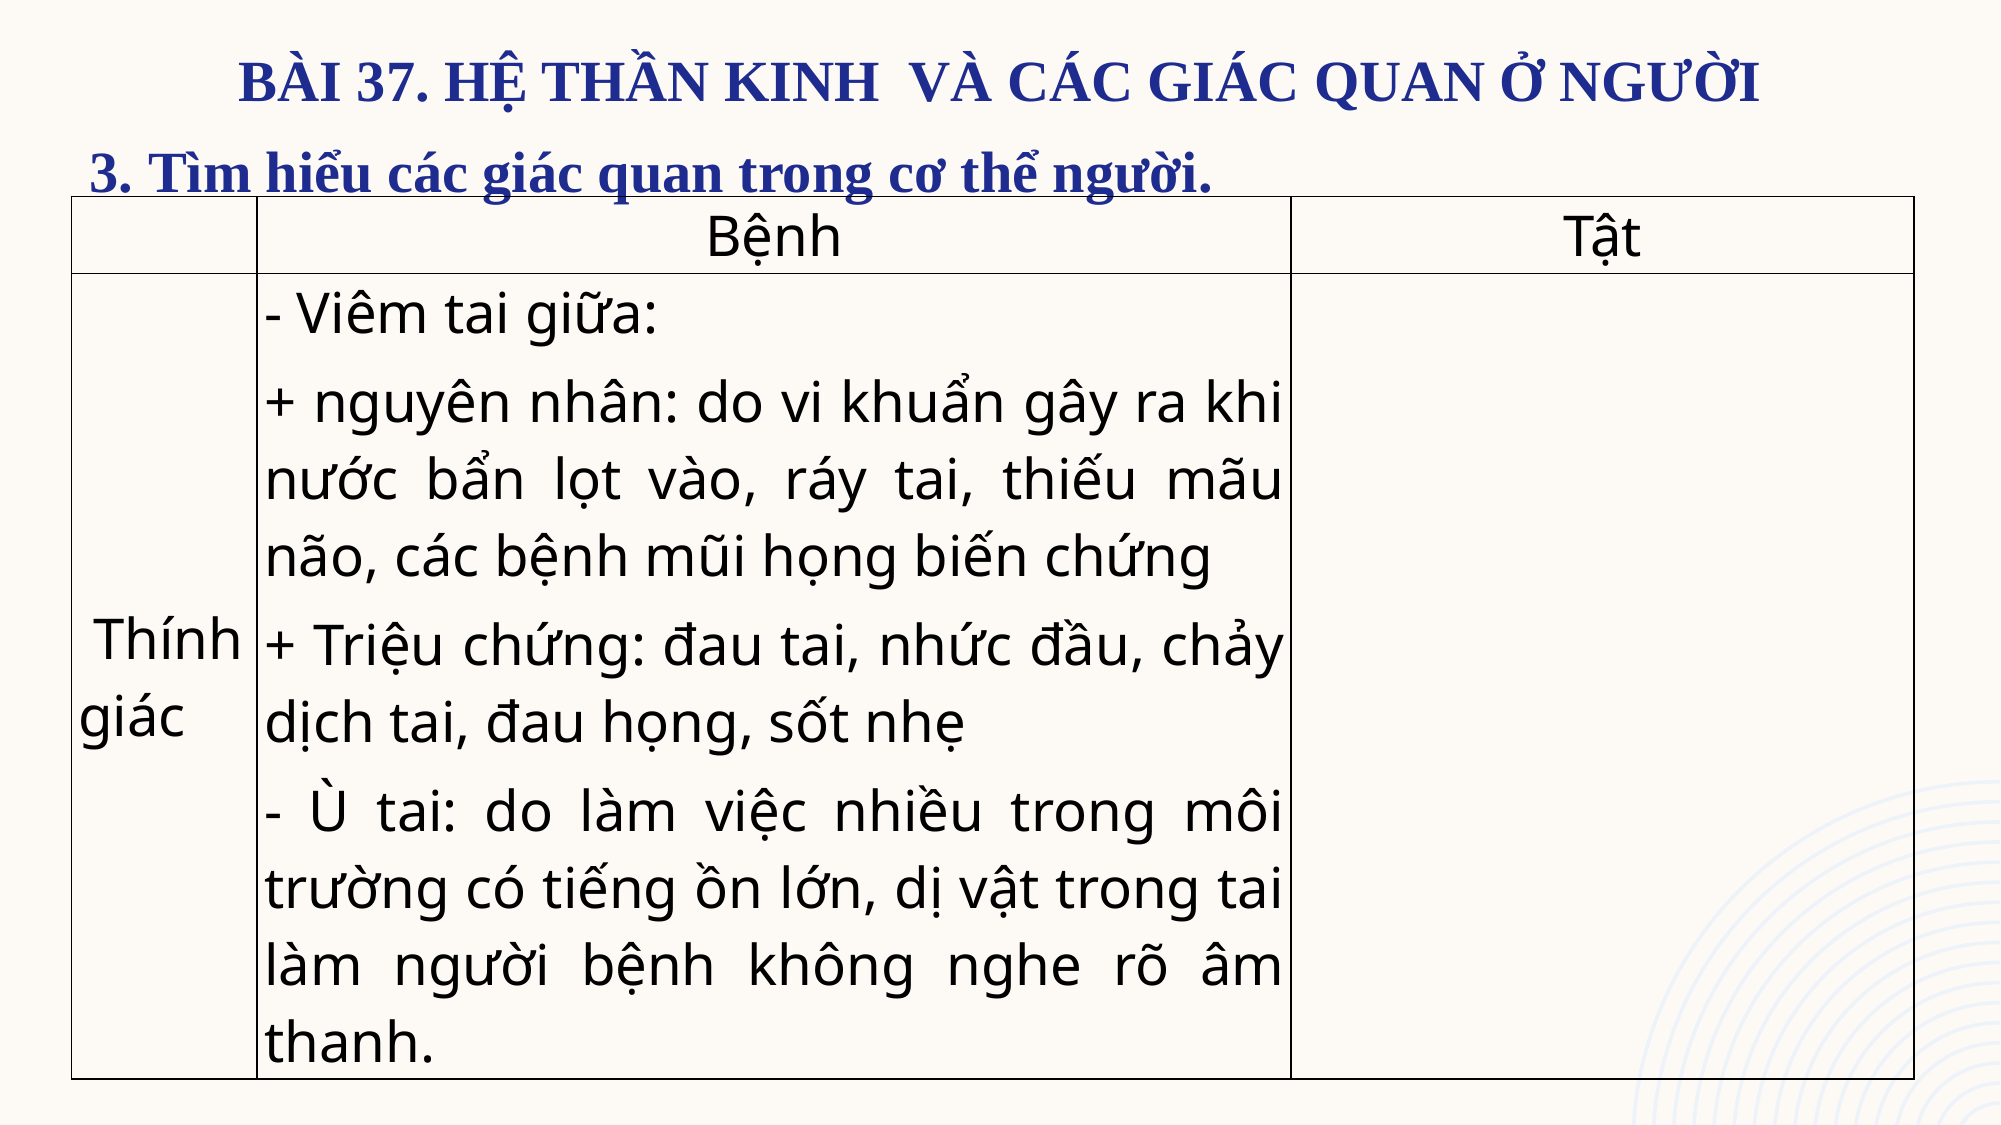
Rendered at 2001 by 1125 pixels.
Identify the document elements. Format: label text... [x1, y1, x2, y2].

table_header Tật [1292, 197, 1913, 273]
table_cell [1292, 274, 1913, 1078]
table_cell Thính giác [72, 274, 256, 1078]
table_cell - Viêm tai giữa: + nguyên nhân: do vi khuẩn gây ra khi nước bẩn lọt vào, ráy tai, thiếu mãu não, các bệnh mũi họng biến chứng + Triệu chứng: đau tai, nhức đầu, chảy dịch tai, đau họng, sốt nhẹ - Ù tai: do làm việc nhiều trong môi trường có tiếng ồn lớn, dị vật trong tai làm người bệnh không nghe rõ âm thanh. [258, 274, 1290, 1078]
table_header [72, 197, 256, 273]
table_header Bệnh [258, 197, 1290, 273]
